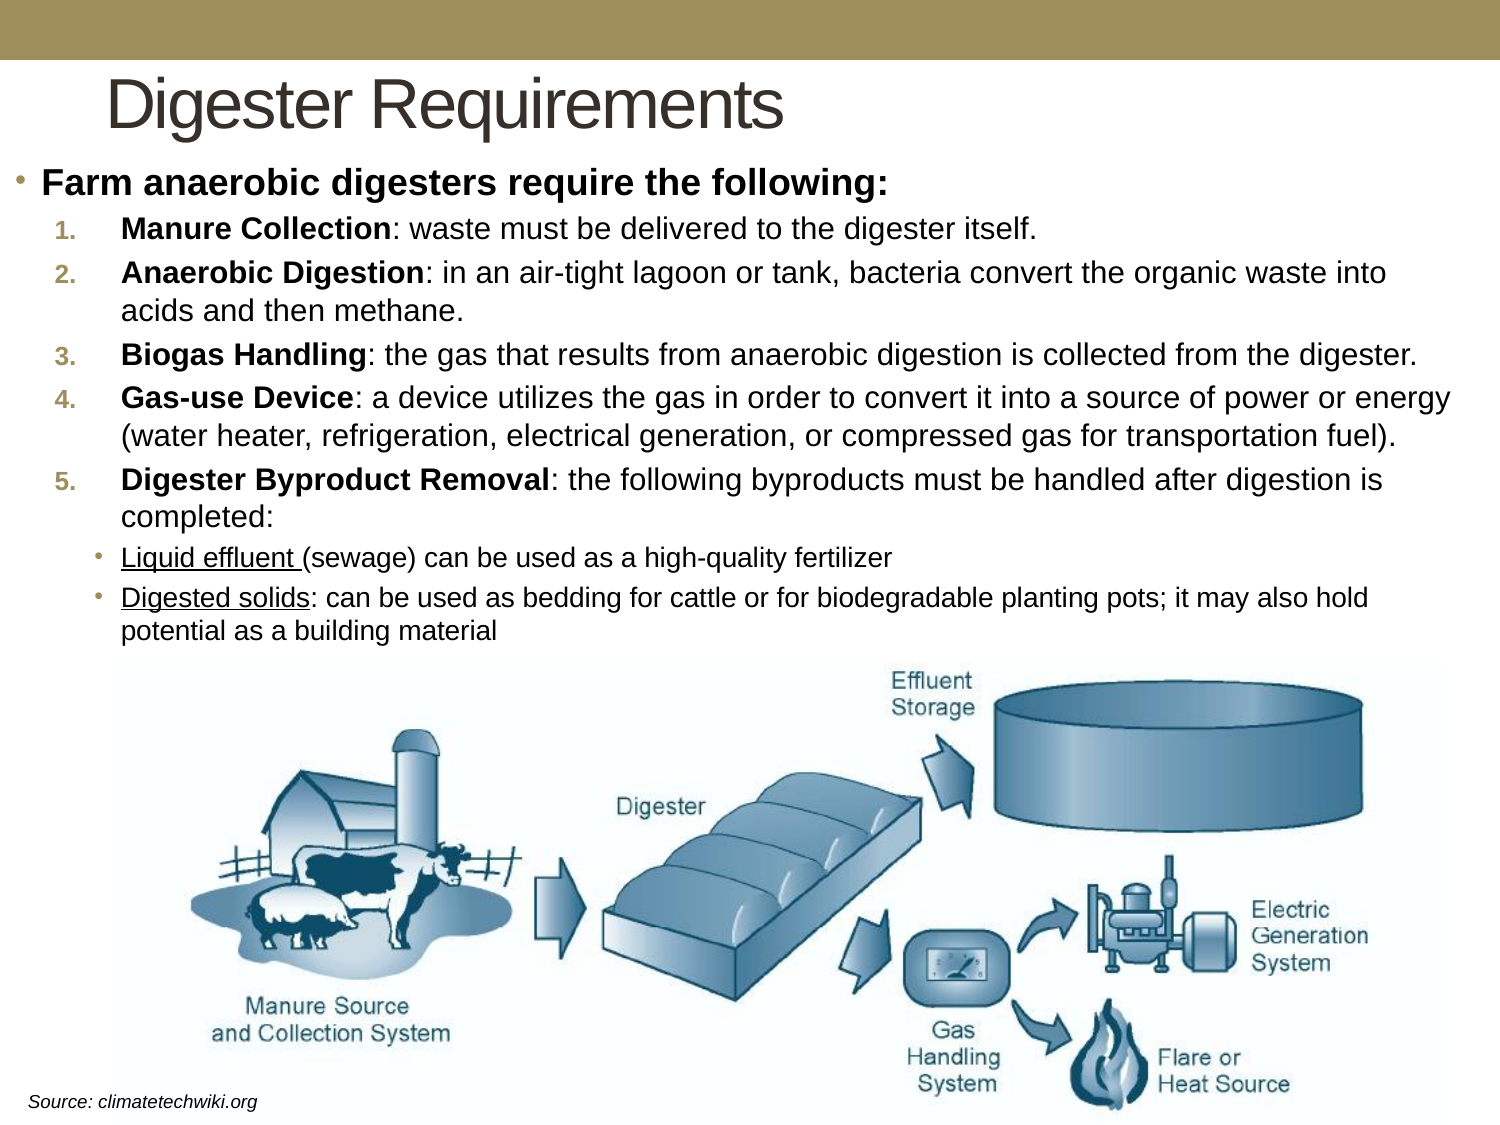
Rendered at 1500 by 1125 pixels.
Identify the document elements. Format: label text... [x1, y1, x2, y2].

text_box Source: climatetechwiki.org [13, 1082, 109, 1120]
title Digester Requirements [90, 50, 1440, 149]
picture [112, 662, 1446, 1125]
list Farm anaerobic digesters require the following: Manure Collection: waste must be delivered to the digester itself. Anaerobic Digestion: in an air-tight lagoon or tank, bacteria convert the organic waste into acids and then methane. Biogas Handling: the gas that results from anaerobic digestion is collected from the digester. Gas-use Device: a device utilizes the gas in order to convert it into a source of power or energy (water heater, refrigeration, electrical generation, or compressed gas for transportation fuel). Digester Byproduct Removal: the following byproducts must be handled after digestion is completed: Liquid effluent (sewage) can be used as a high-quality fertilizer Digested solids: can be used as bedding for cattle or for biodegradable planting pots; it may also hold potential as a building material [0, 149, 1475, 713]
